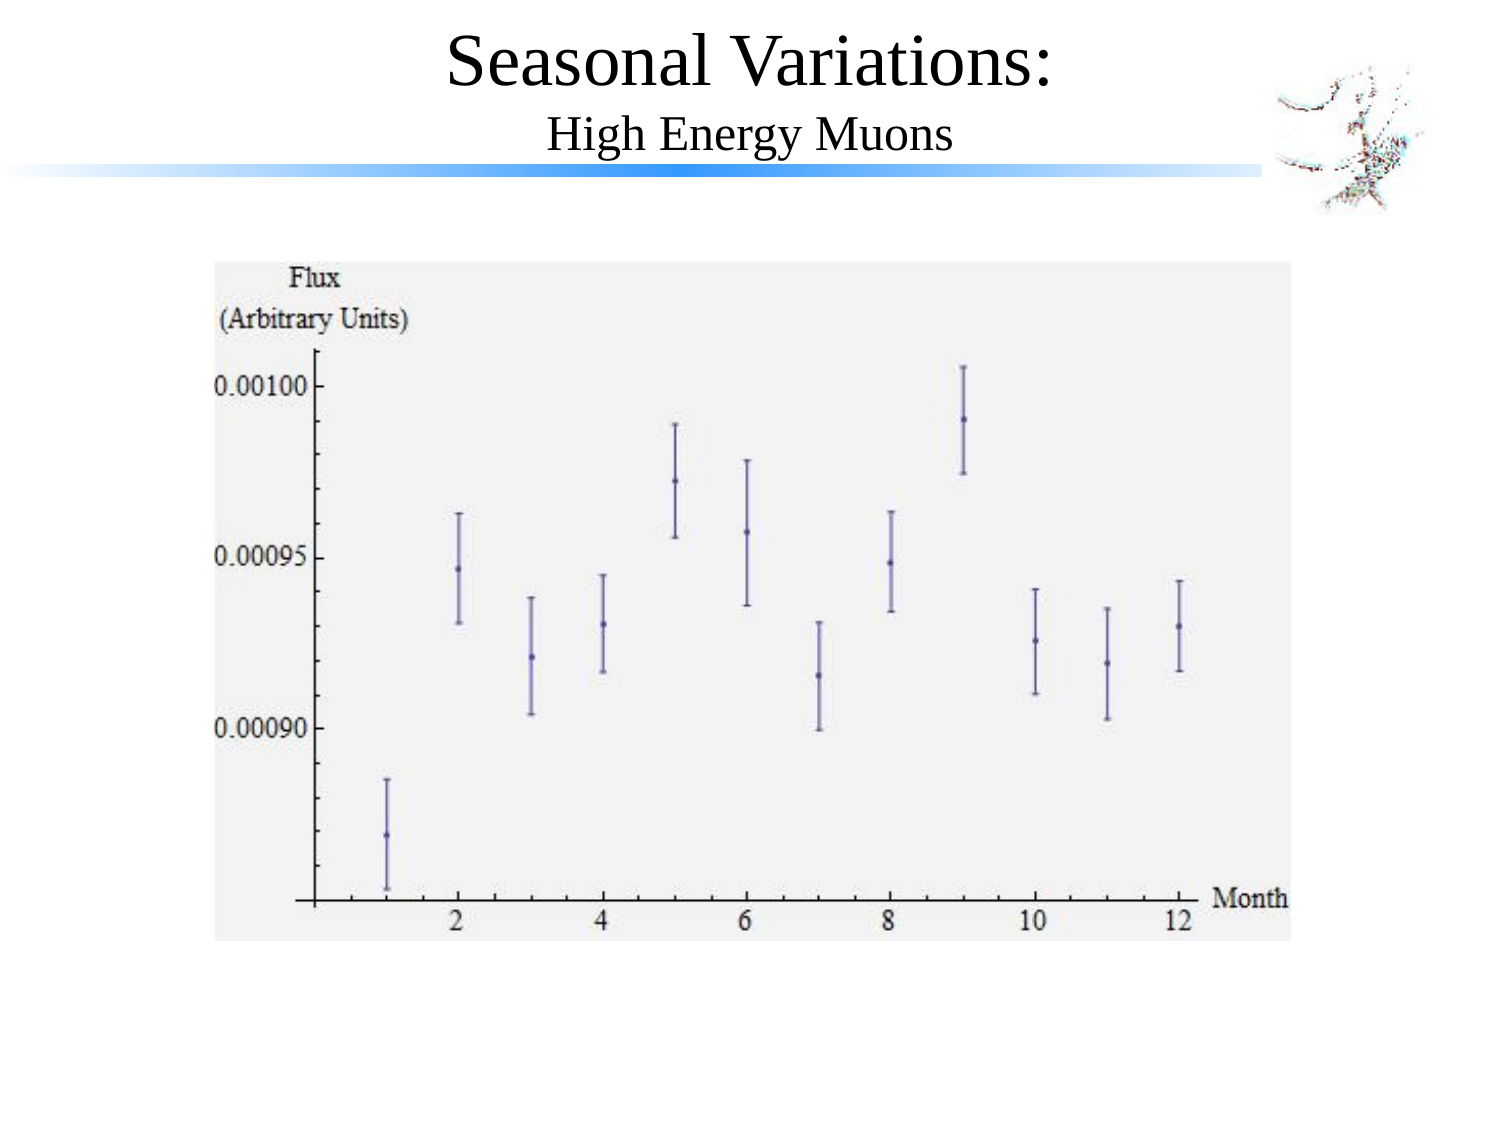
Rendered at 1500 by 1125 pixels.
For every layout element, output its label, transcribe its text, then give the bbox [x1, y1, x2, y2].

title Seasonal Variations: High Energy Muons [112, 15, 1388, 157]
picture [1262, 37, 1461, 236]
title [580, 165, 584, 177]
picture [214, 261, 1291, 941]
